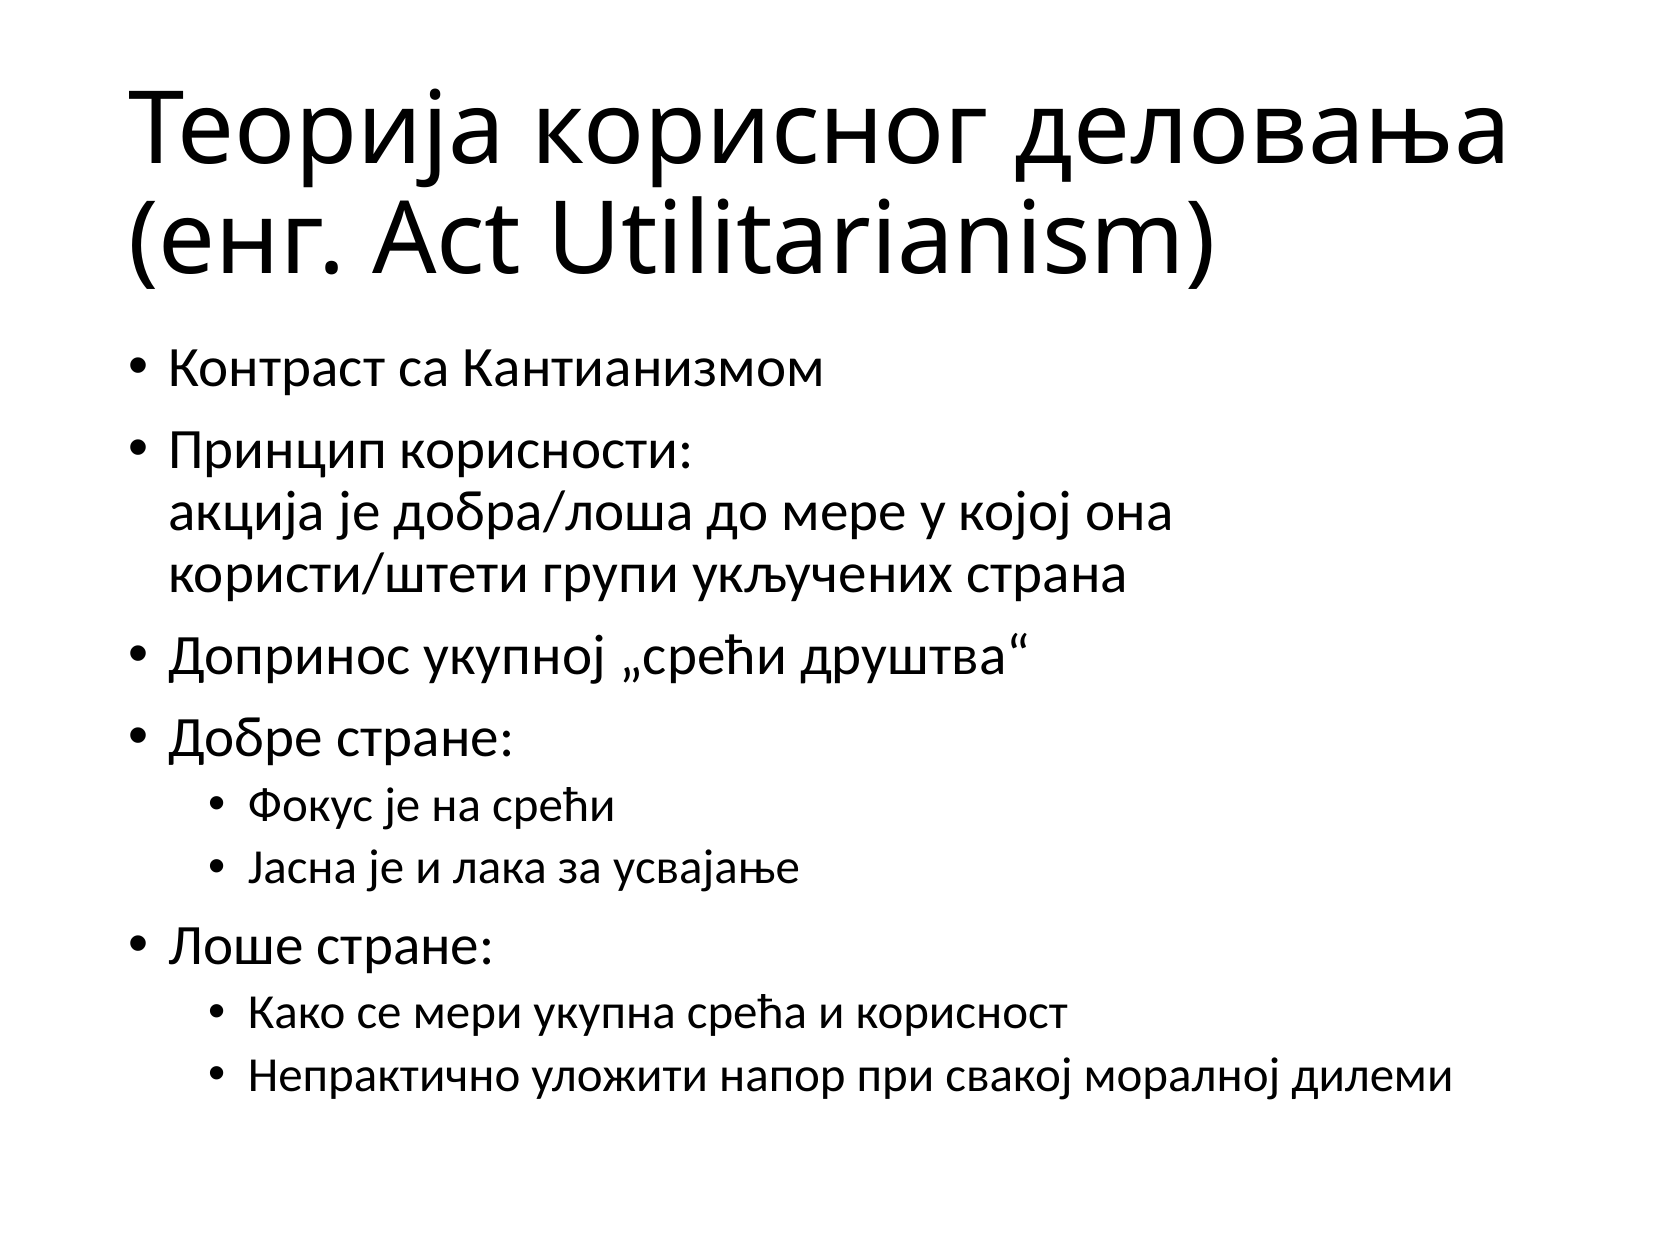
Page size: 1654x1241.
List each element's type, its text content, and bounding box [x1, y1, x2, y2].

list Контраст са Кантианизмом Принцип корисности: акција је добра/лоша до мере у којој она користи/штети групи укључених страна Допринос укупној „срећи друштва“ Добре стране: Фокус је на срећи Јасна је и лака за усвајање Лоше стране: Како се мери укупна срећа и корисност Непрактично уложити напор при свакој моралној дилеми [113, 330, 1540, 1117]
title Теорија корисног деловања (енг. Act Utilitarianism) [113, 66, 1540, 306]
